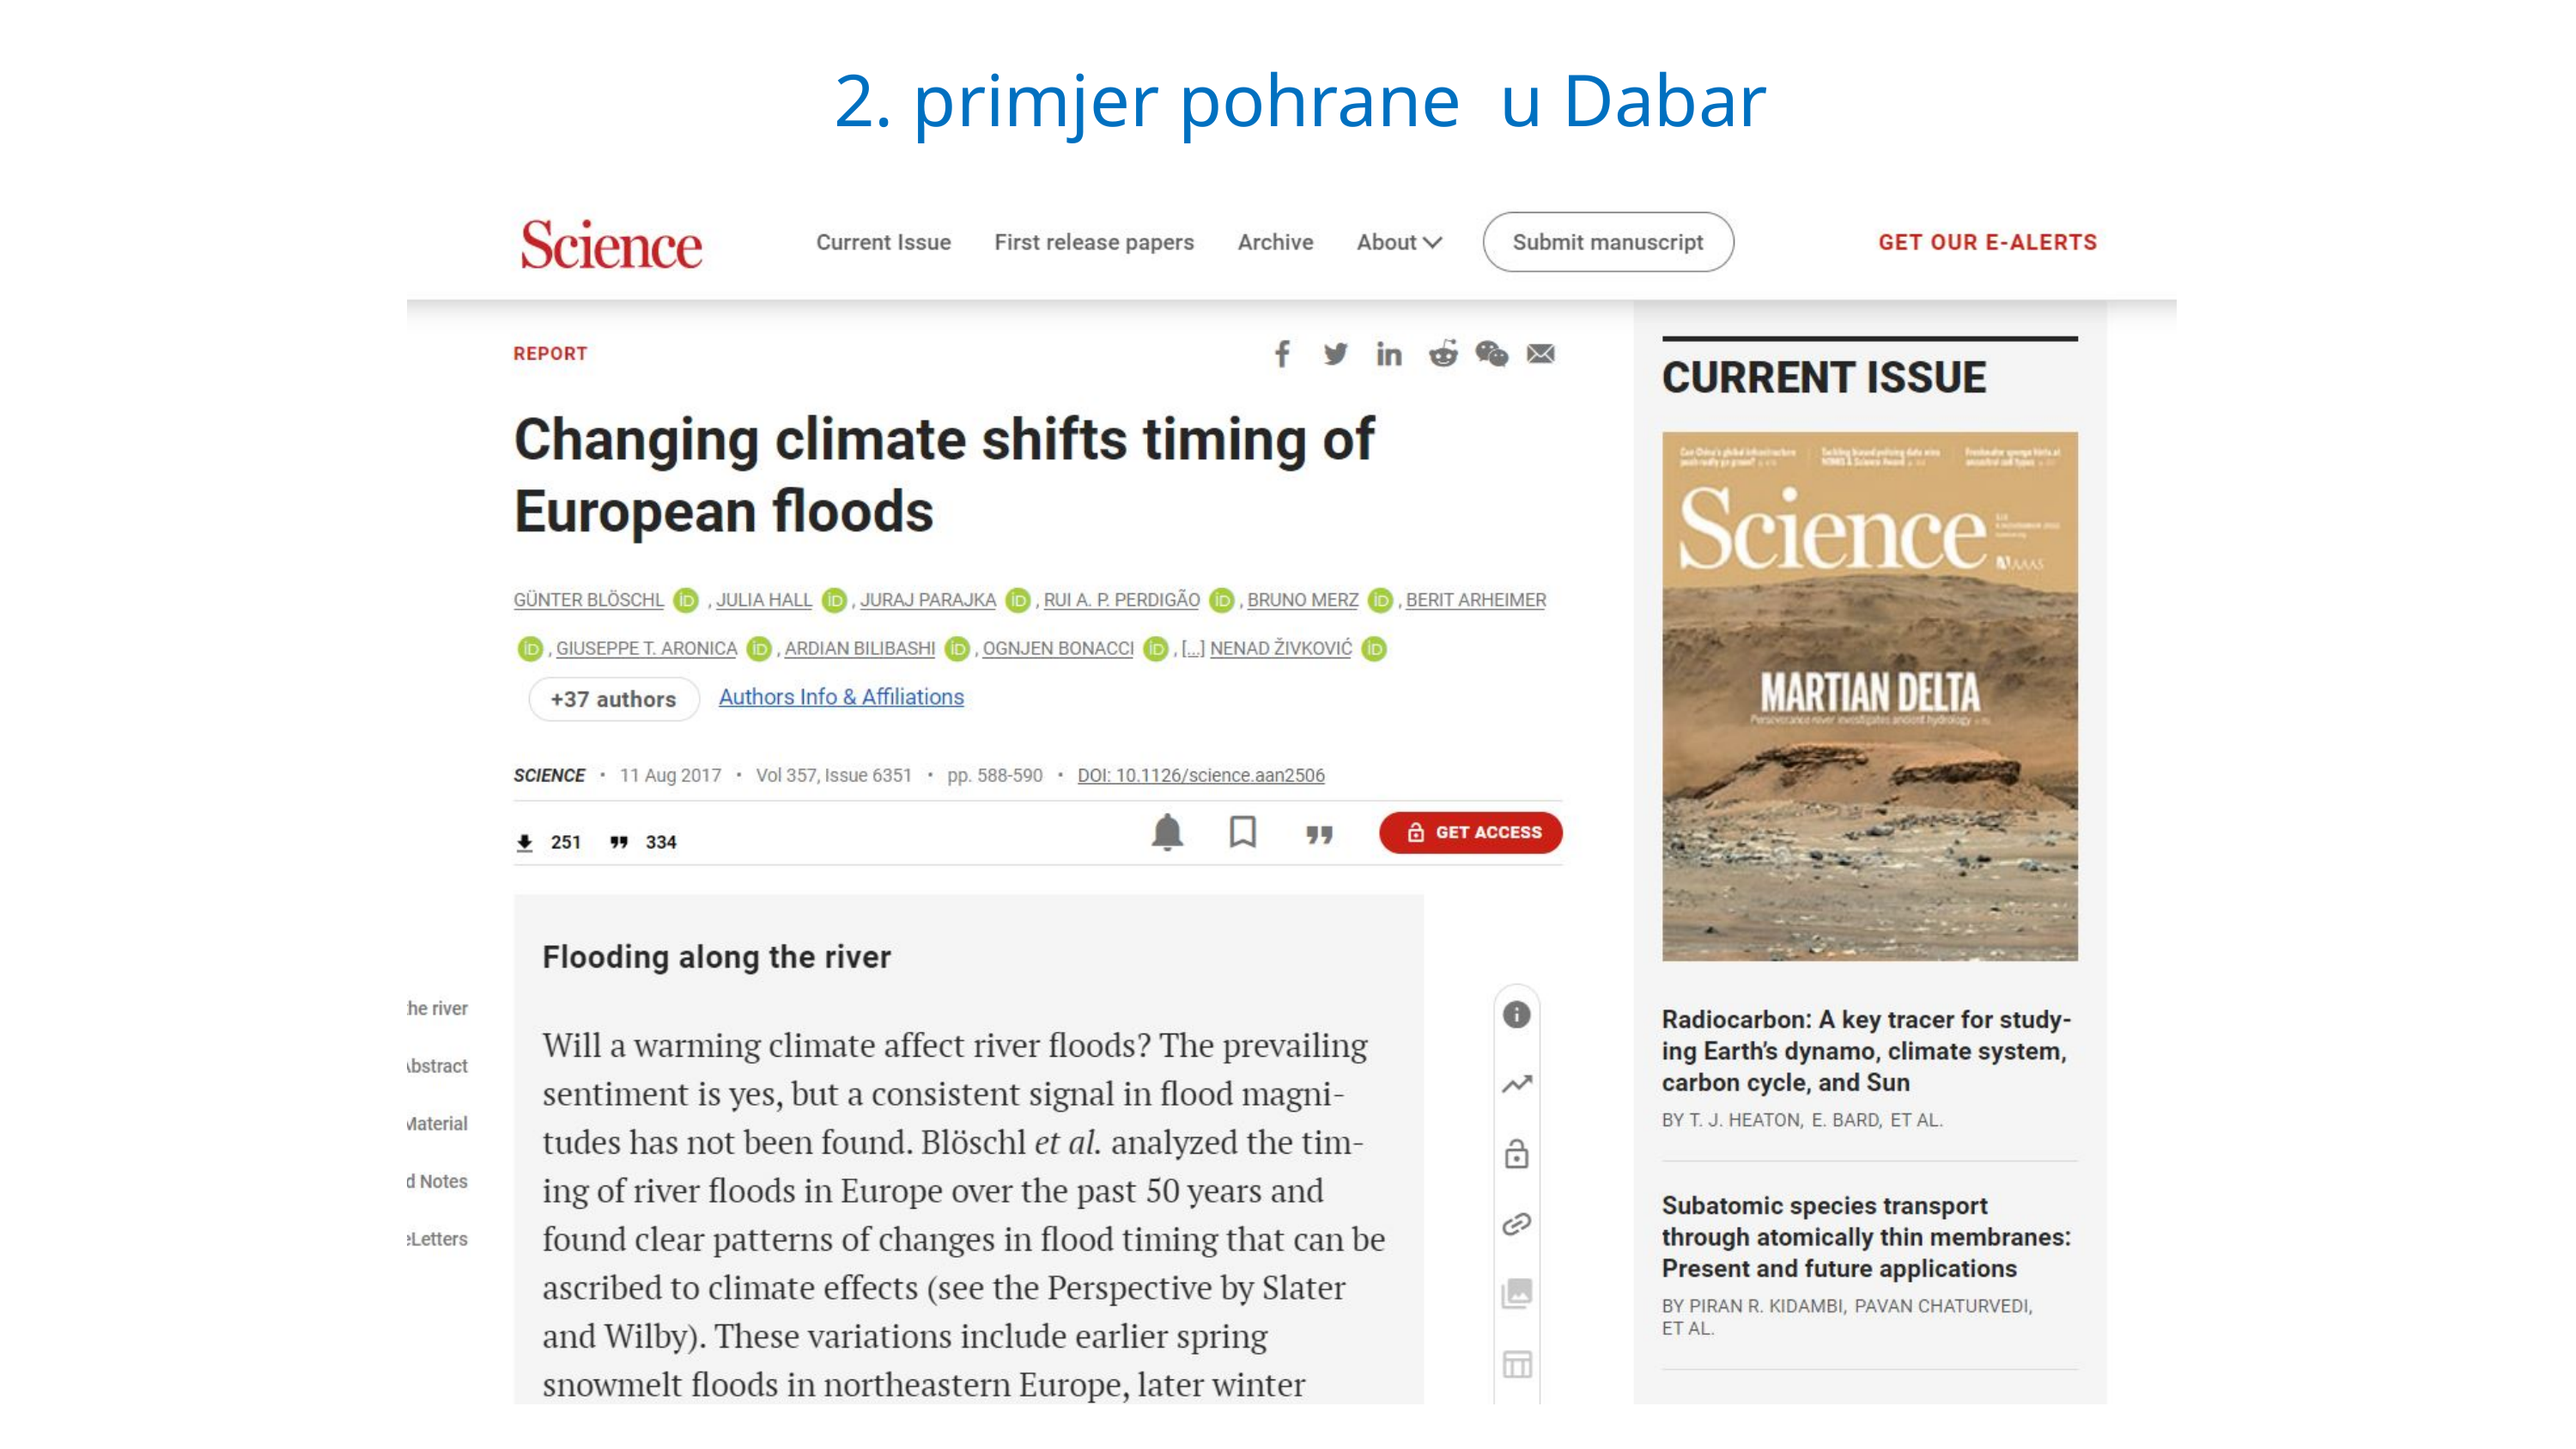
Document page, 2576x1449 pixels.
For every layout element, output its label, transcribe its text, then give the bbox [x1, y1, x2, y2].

text_box 2. primjer pohrane u Dabar [620, 48, 1984, 147]
picture [407, 187, 2177, 1405]
